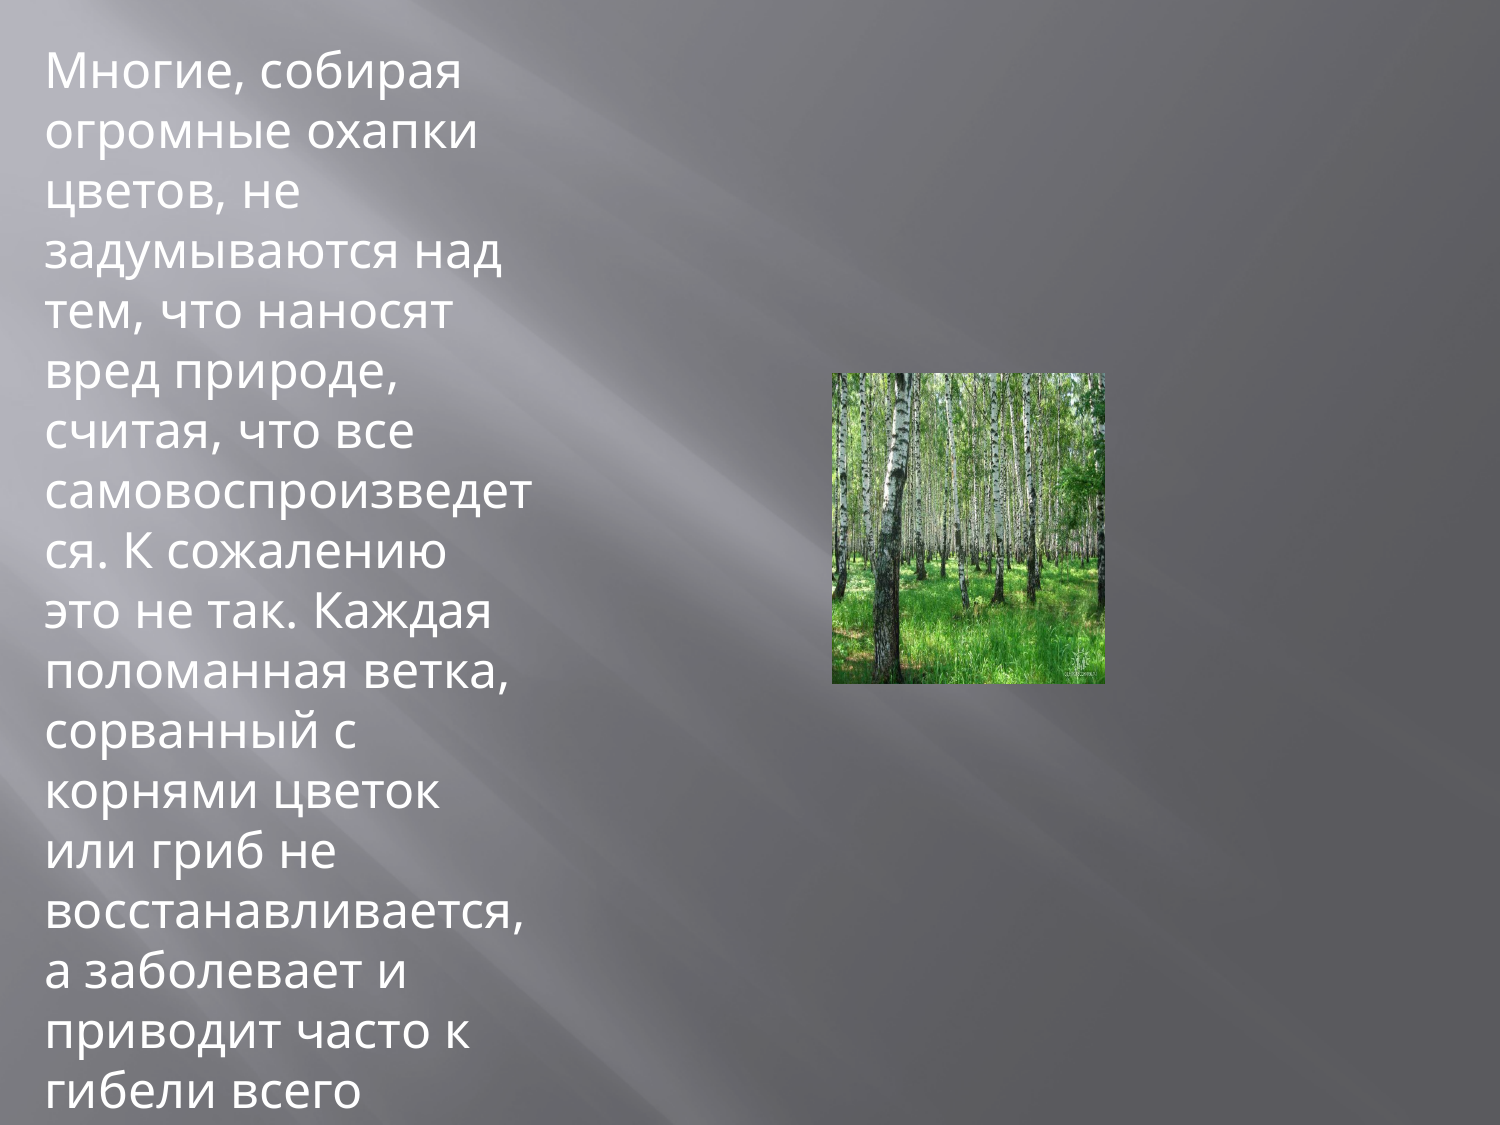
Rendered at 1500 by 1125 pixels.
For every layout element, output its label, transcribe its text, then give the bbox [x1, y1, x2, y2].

list Многие, собирая огромные охапки цветов, не задумываются над тем, что наносят вред природе, считая, что все самовоспроизведется. К сожалению это не так. Каждая поломанная ветка, сорванный с корнями цветок или гриб не восстанавливается, а заболевает и приводит часто к гибели всего растения. [29, 30, 550, 1125]
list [832, 373, 1105, 685]
